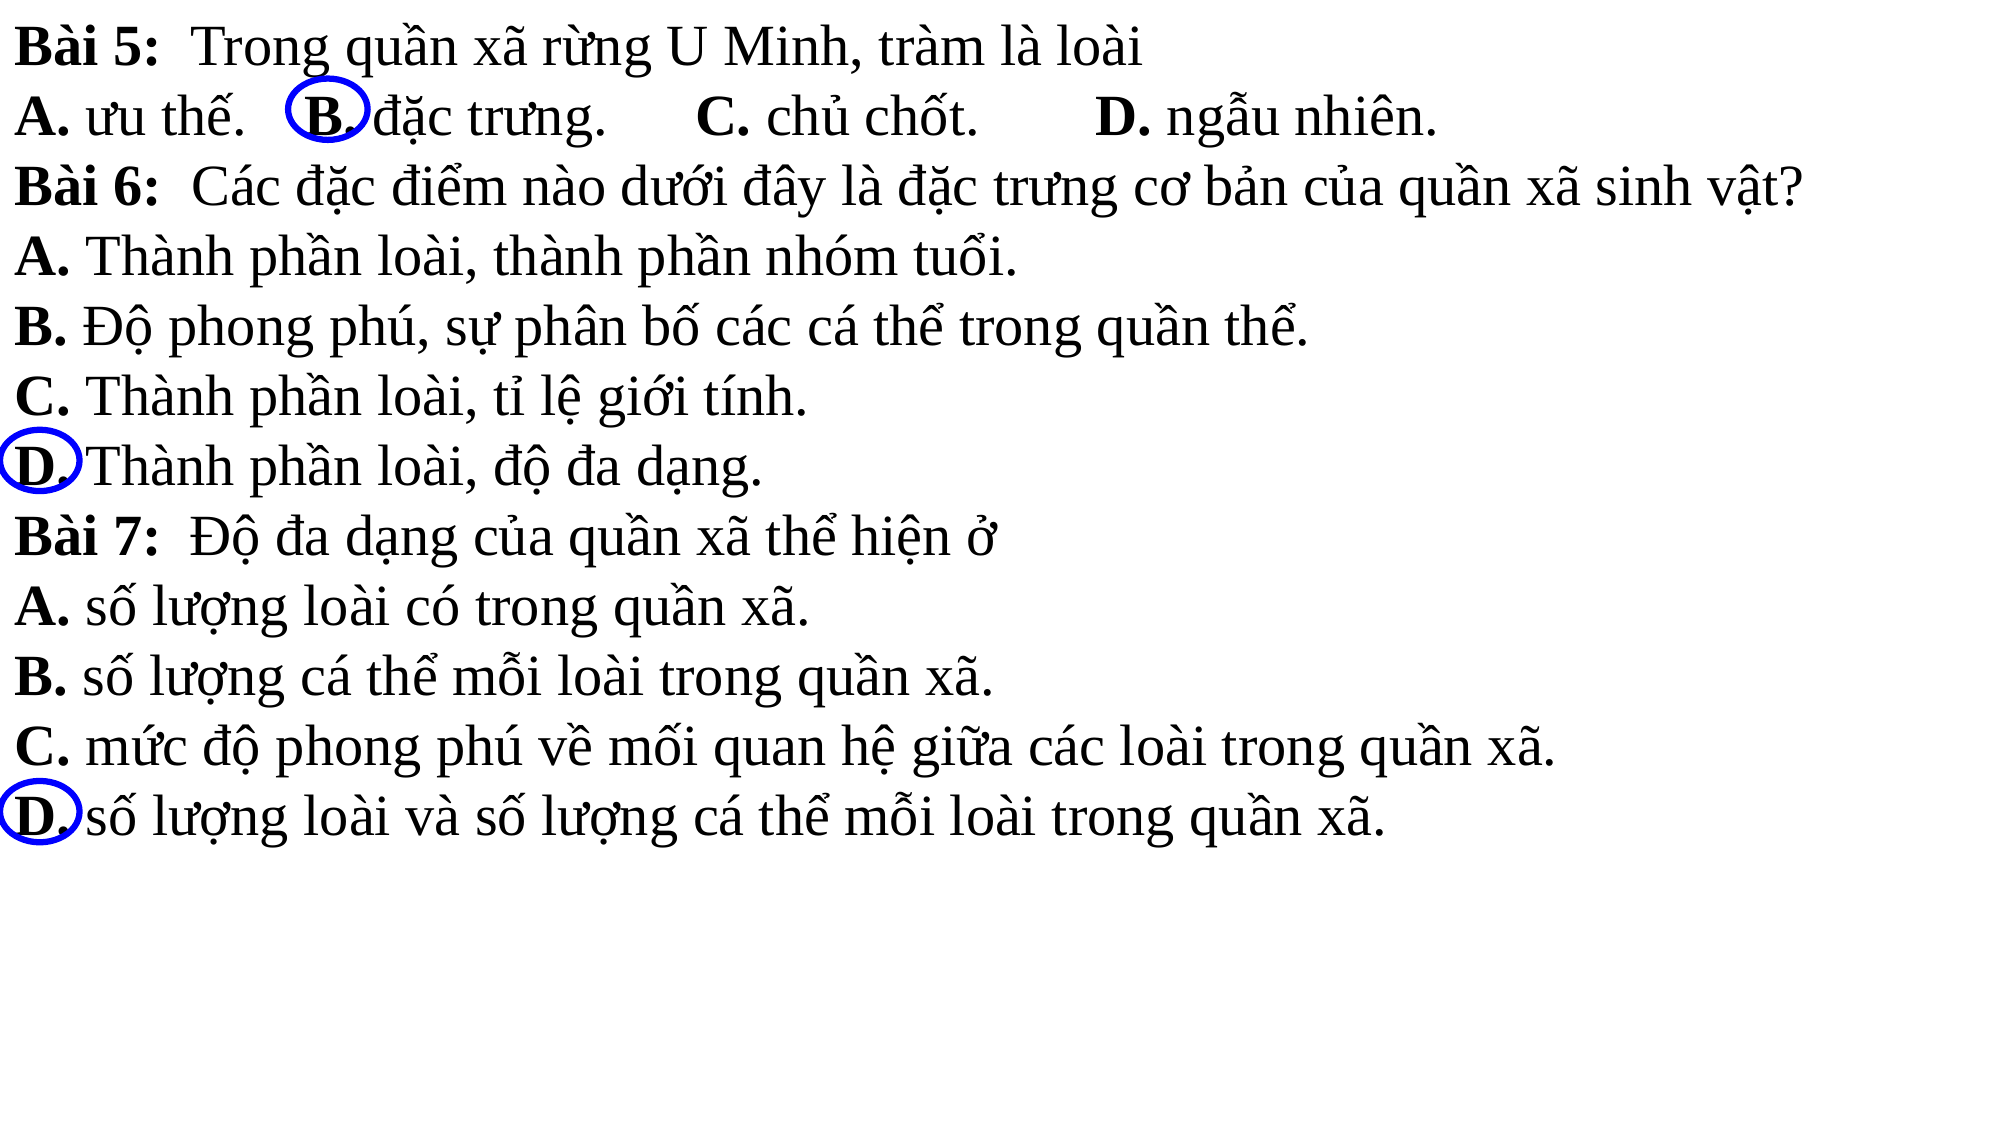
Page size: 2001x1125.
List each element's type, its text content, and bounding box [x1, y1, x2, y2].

text_box [0, 779, 81, 844]
text_box [287, 77, 369, 141]
text_box [0, 428, 81, 493]
text_box Bài 5: Trong quần xã rừng U Minh, tràm là loài A. ưu thế. B. đặc trưng. C. chủ chốt. D. ngẫu nhiên. Bài 6: Các đặc điểm nào dưới đây là đặc trưng cơ bản của quần xã sinh vật? A. Thành phần loài, thành phần nhóm tuổi. B. Độ phong phú, sự phân bố các cá thể trong quần thể. C. Thành phần loài, tỉ lệ giới tính. D. Thành phần loài, độ đa dạng. Bài 7: Độ đa dạng của quần xã thể hiện ở A. số lượng loài có trong quần xã. B. số lượng cá thể mỗi loài trong quần xã. C. mức độ phong phú về mối quan hệ giữa các loài trong quần xã. D. số lượng loài và số lượng cá thể mỗi loài trong quần xã. [0, 0, 2000, 855]
